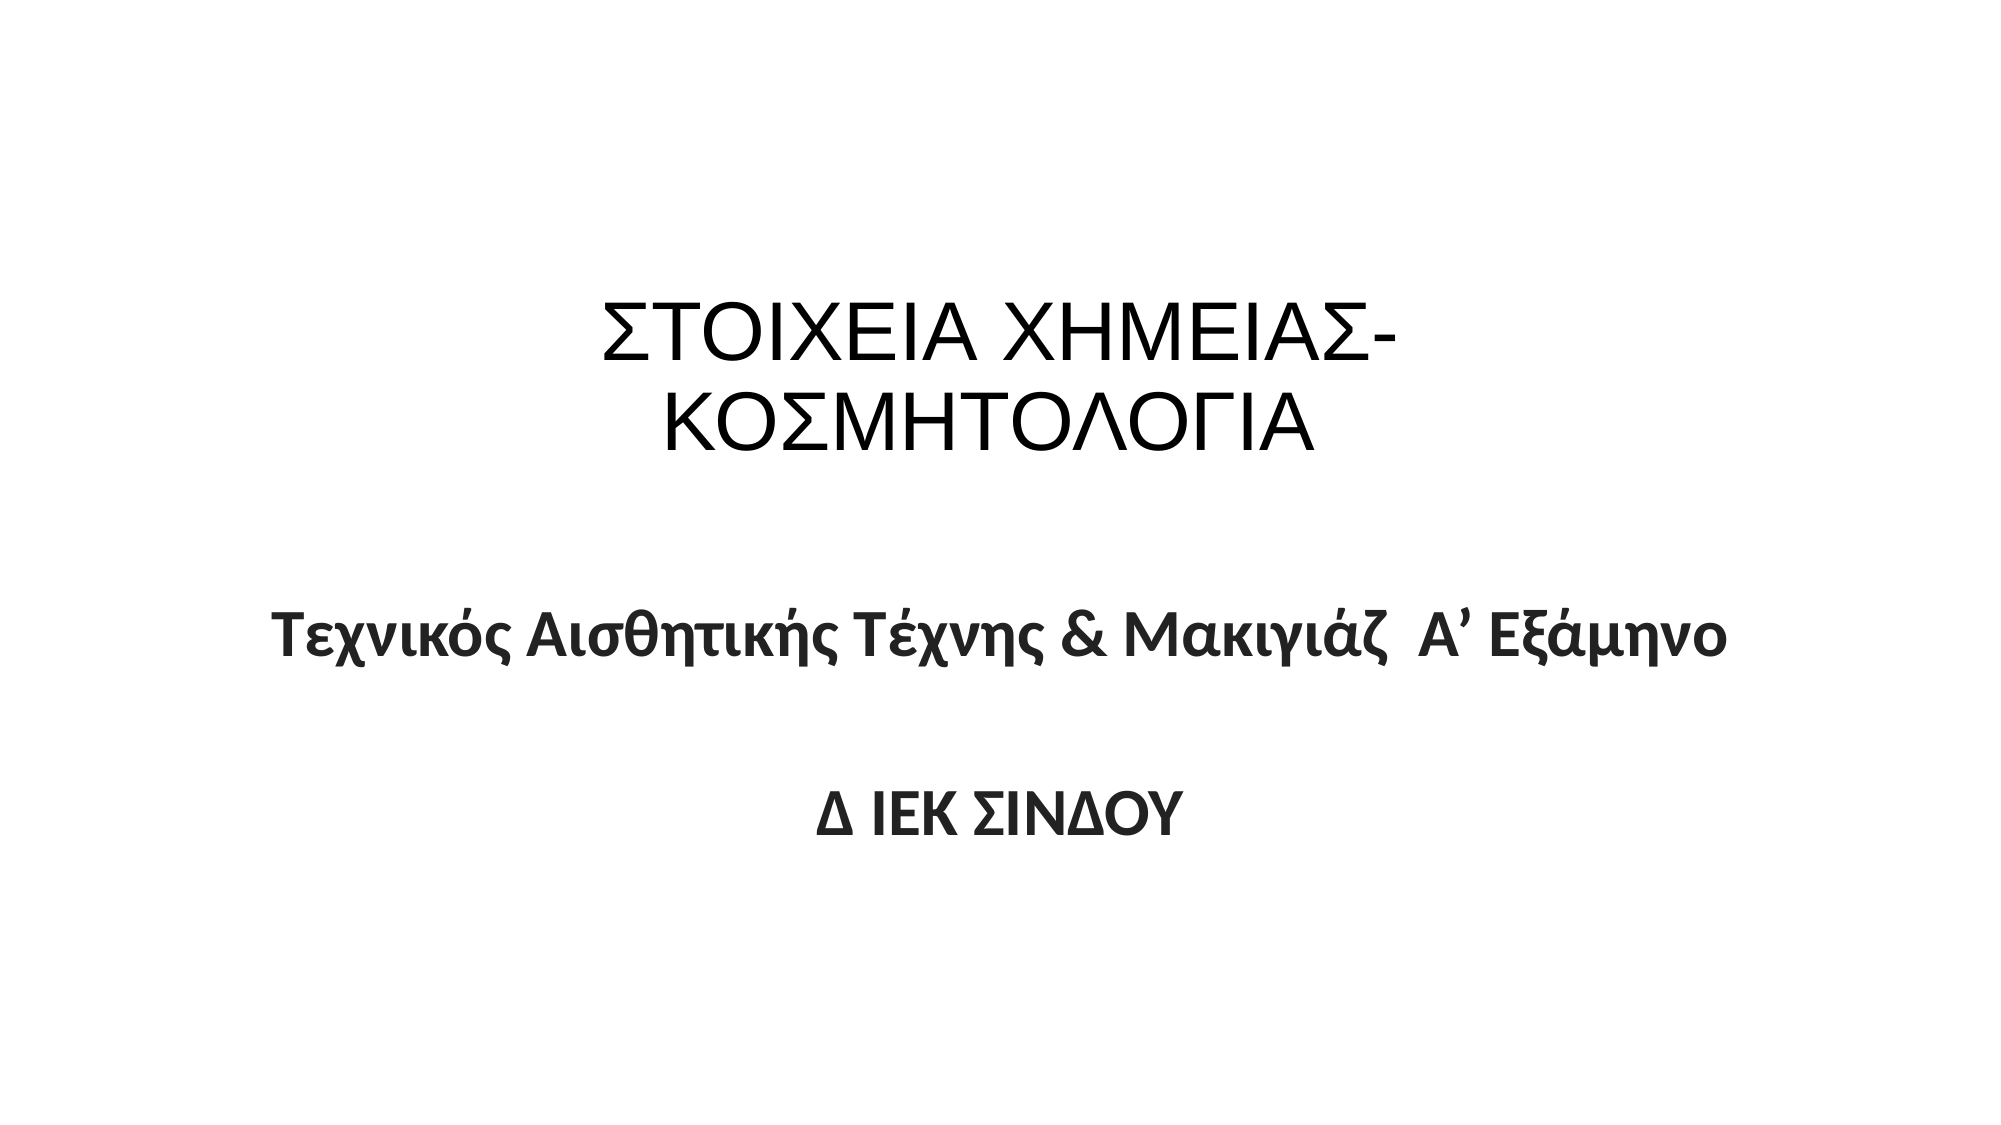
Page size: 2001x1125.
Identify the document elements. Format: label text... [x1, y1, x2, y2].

subtitle Τεχνικός Αισθητικής Τέχνης & Μακιγιάζ Α’ Εξάμηνο Δ ΙΕΚ ΣΙΝΔΟΥ [249, 590, 1750, 863]
title ΣΤΟΙΧΕΙΑ ΧΗΜΕΙΑΣ‐ΚΟΣΜΗΤΟΛΟΓΙΑ [249, 184, 1750, 576]
